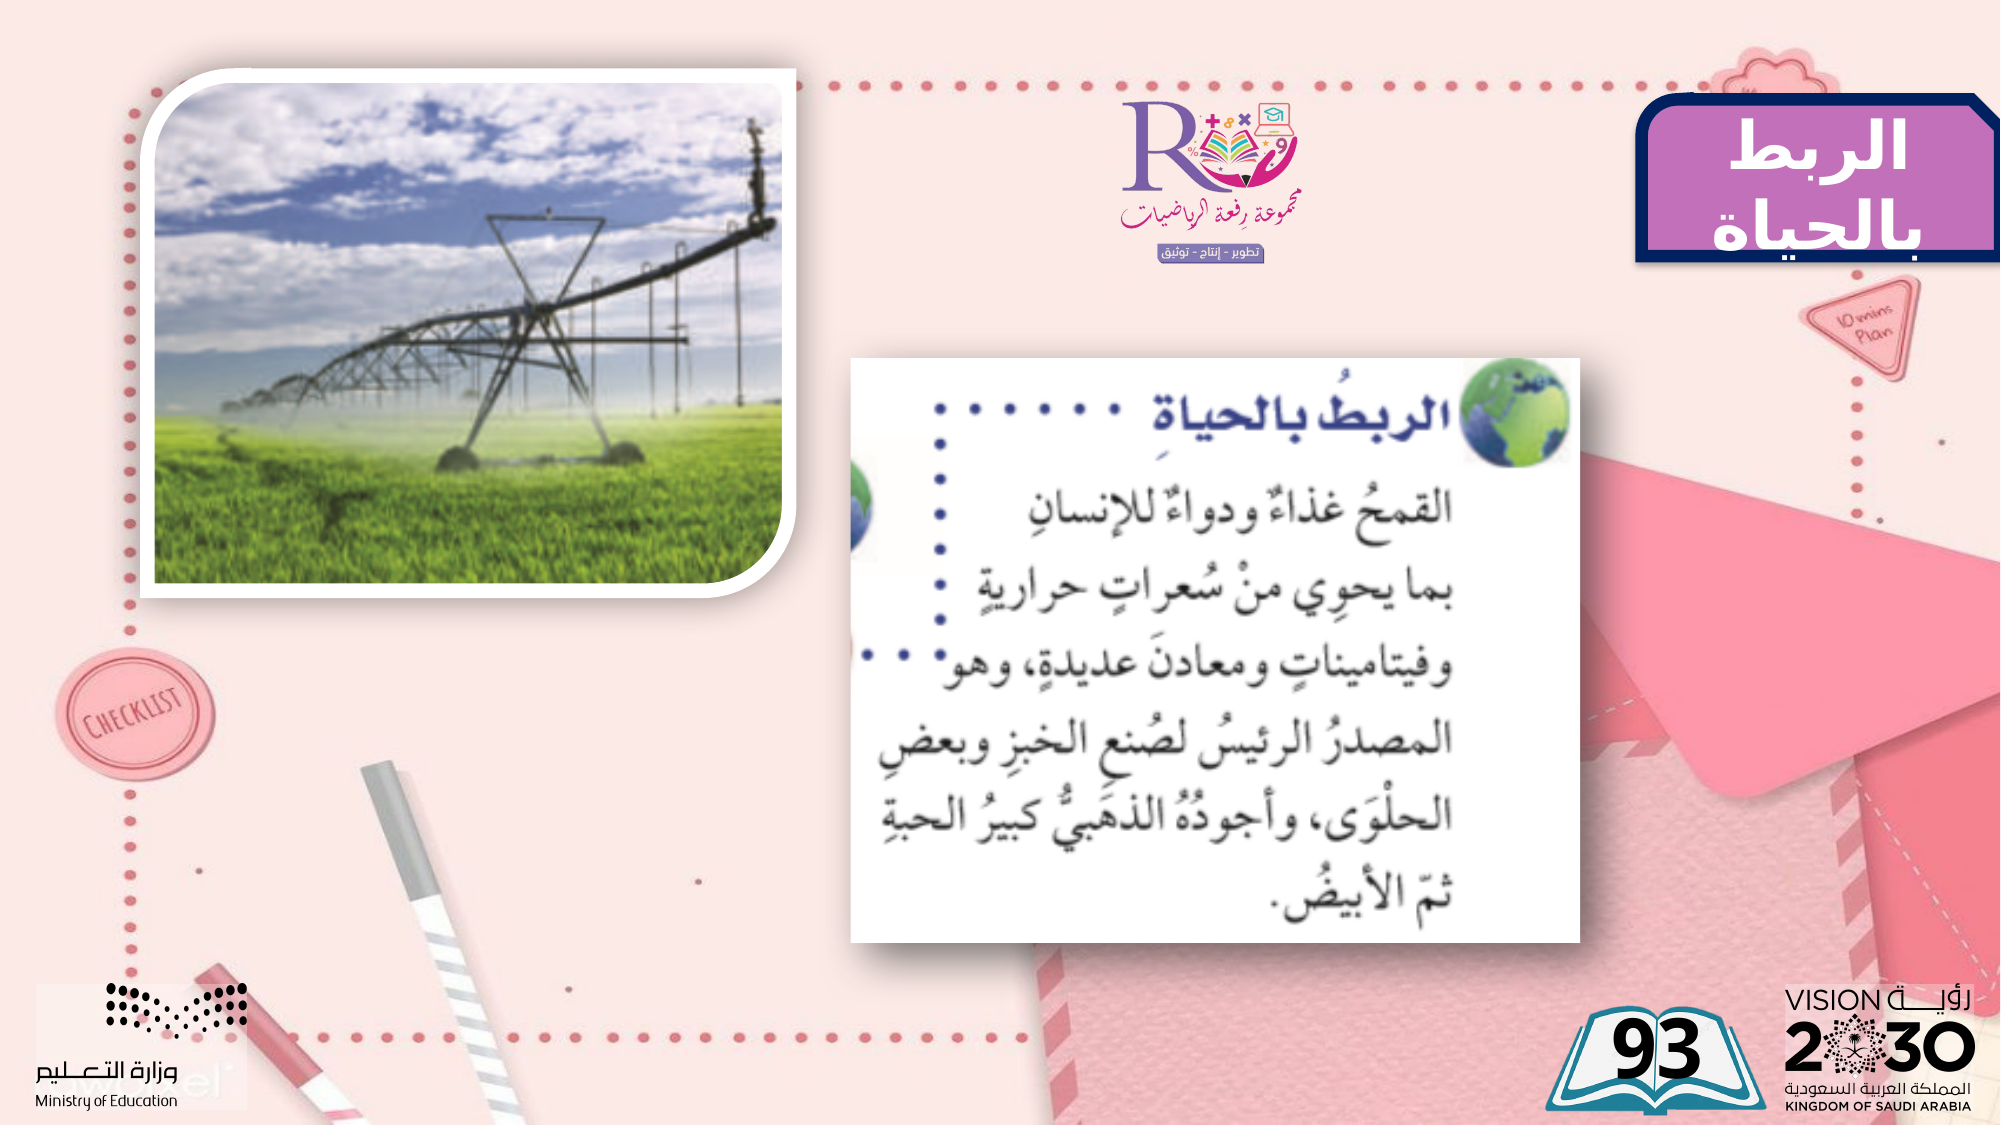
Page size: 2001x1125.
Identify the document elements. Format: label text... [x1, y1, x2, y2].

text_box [1537, 942, 1778, 1125]
text_box الربط بالحياة [1640, 98, 2000, 258]
picture [0, 0, 2001, 1125]
